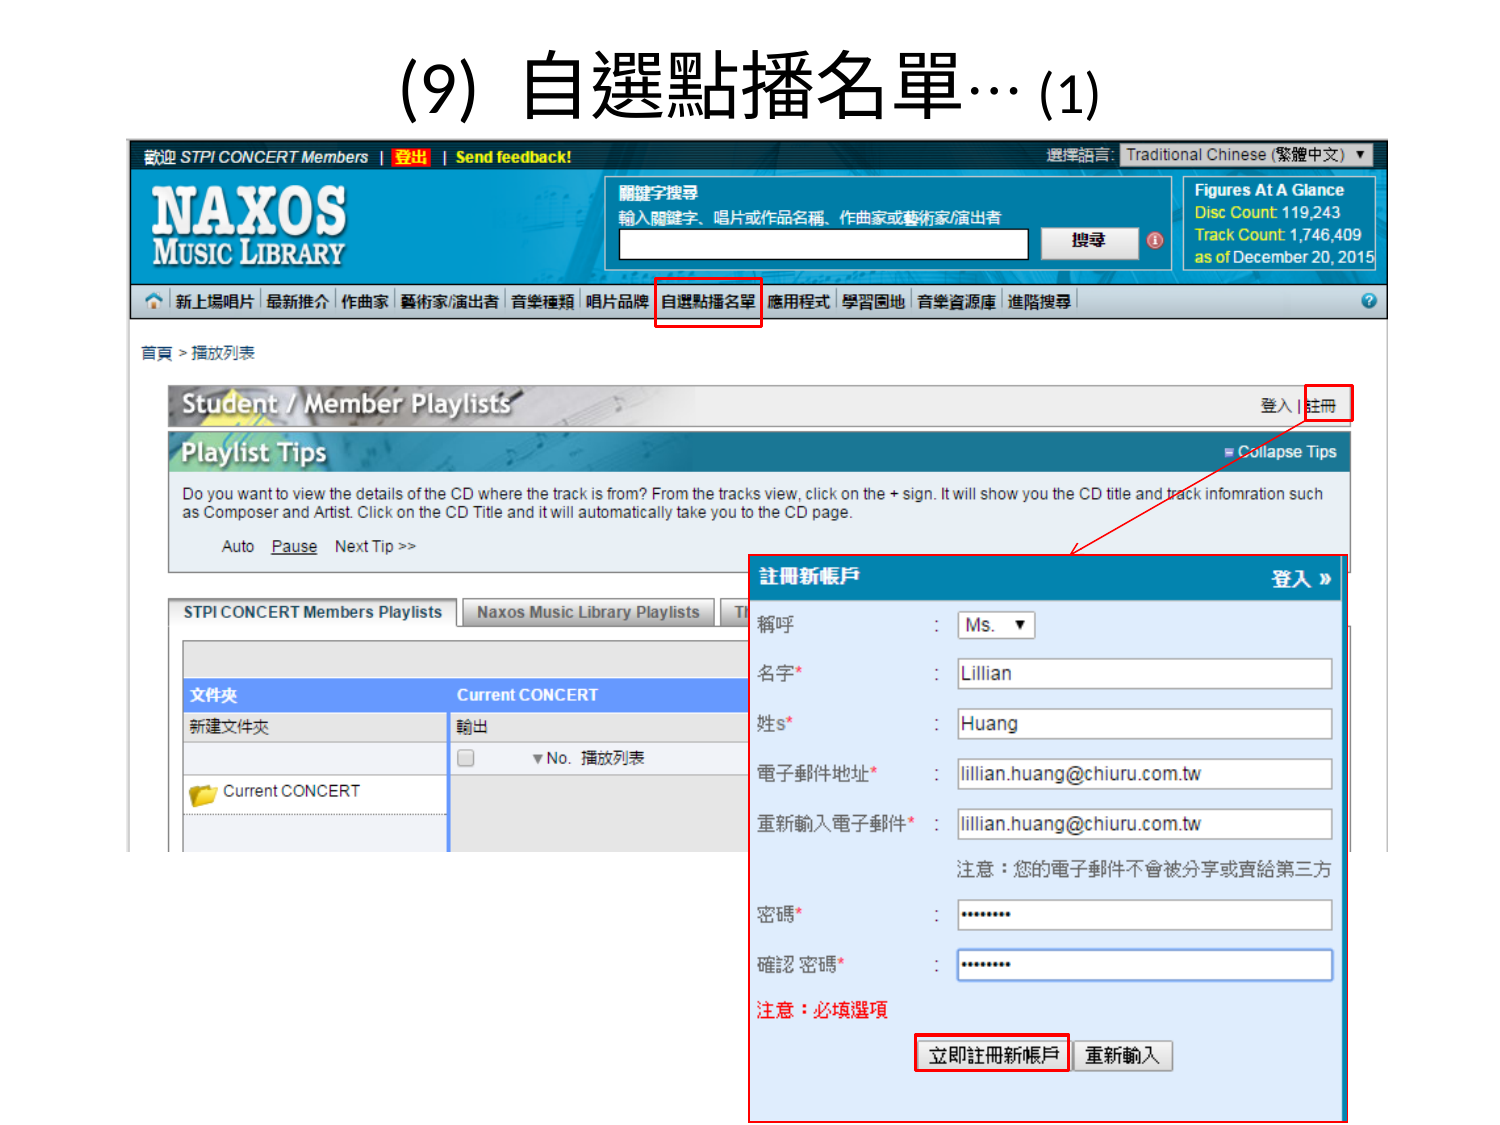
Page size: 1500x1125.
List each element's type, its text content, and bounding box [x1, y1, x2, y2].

text_box (9) 自選點播名單…(1) [165, 30, 1335, 136]
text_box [1068, 420, 1306, 556]
picture [126, 137, 1389, 1122]
